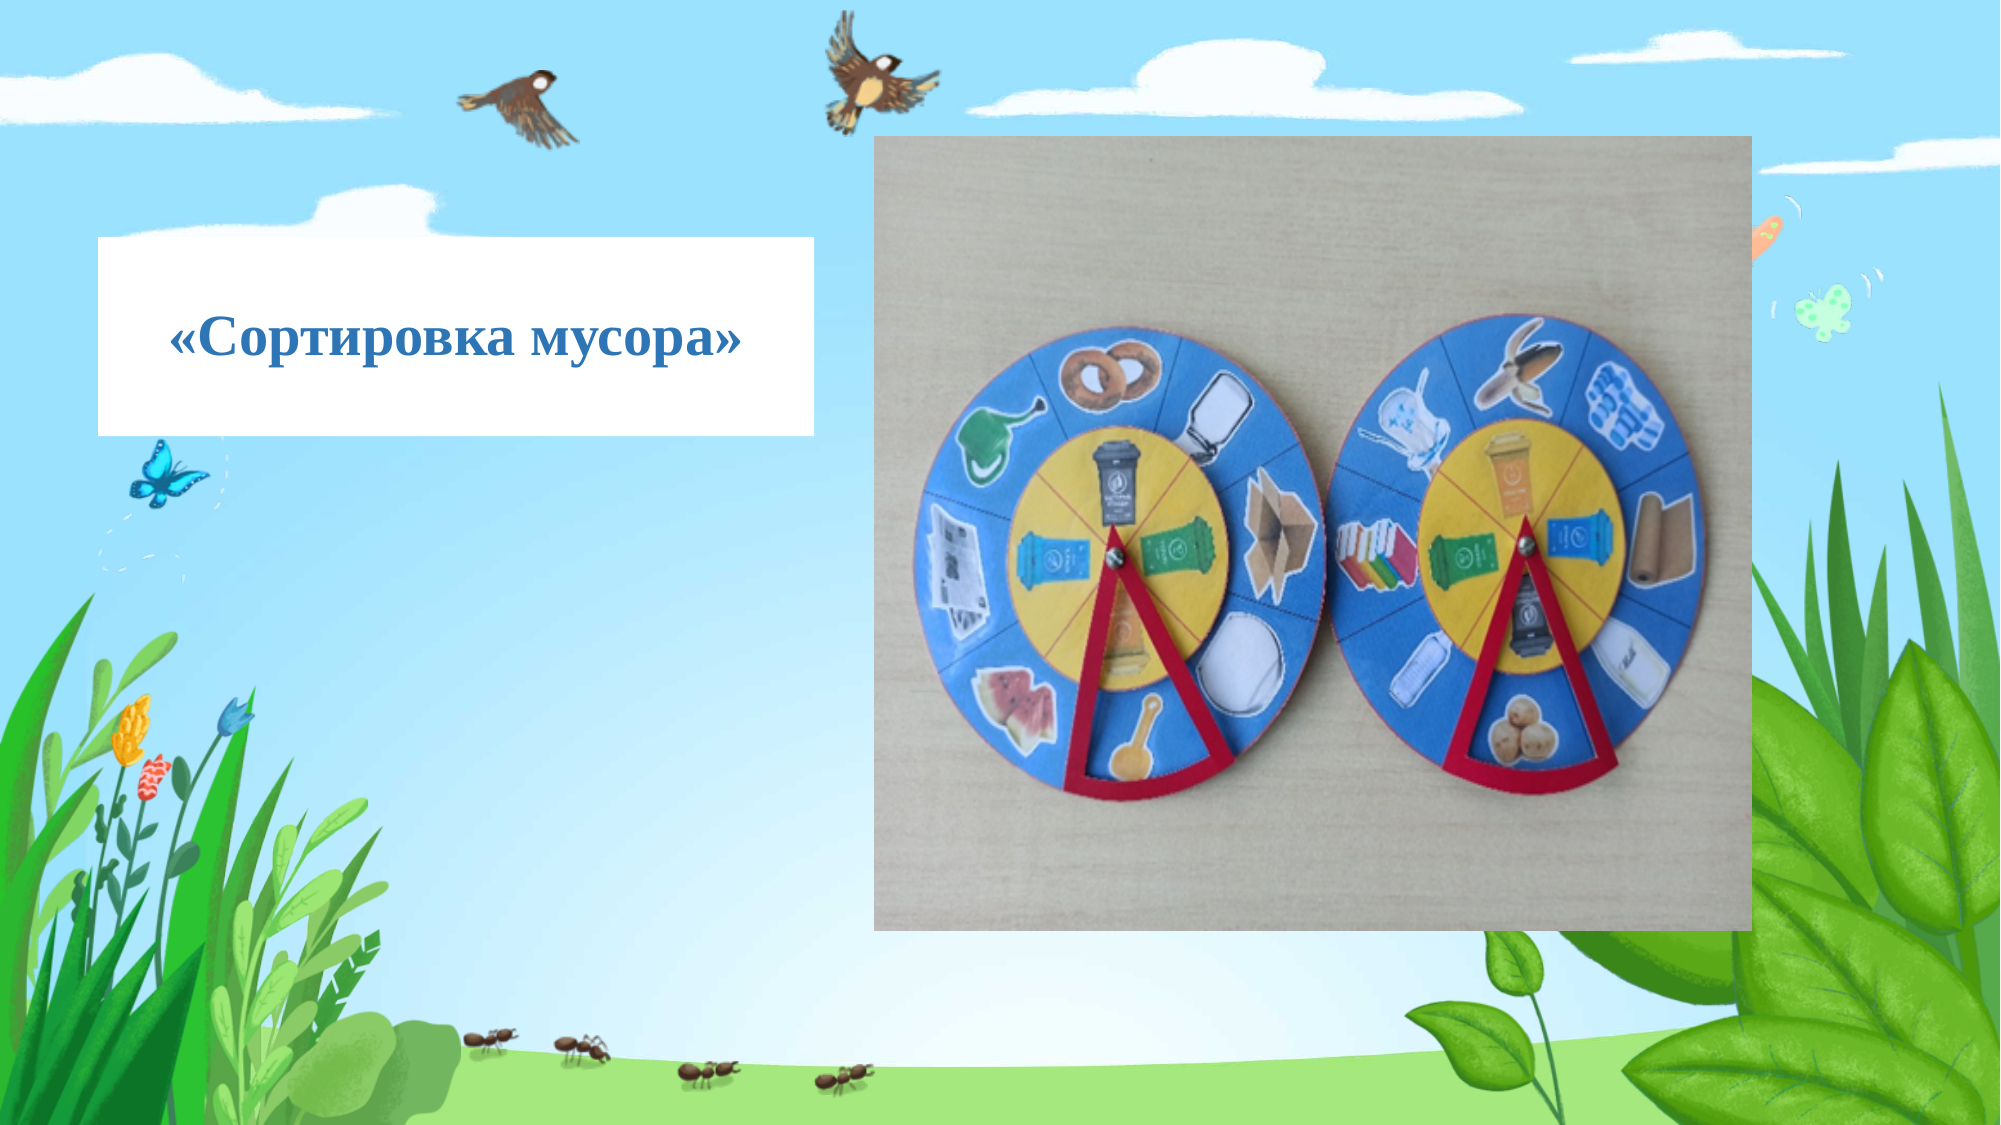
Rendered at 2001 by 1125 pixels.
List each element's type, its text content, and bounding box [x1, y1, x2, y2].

picture [0, 0, 2001, 1125]
title «Сортировка мусора» [95, 234, 817, 439]
